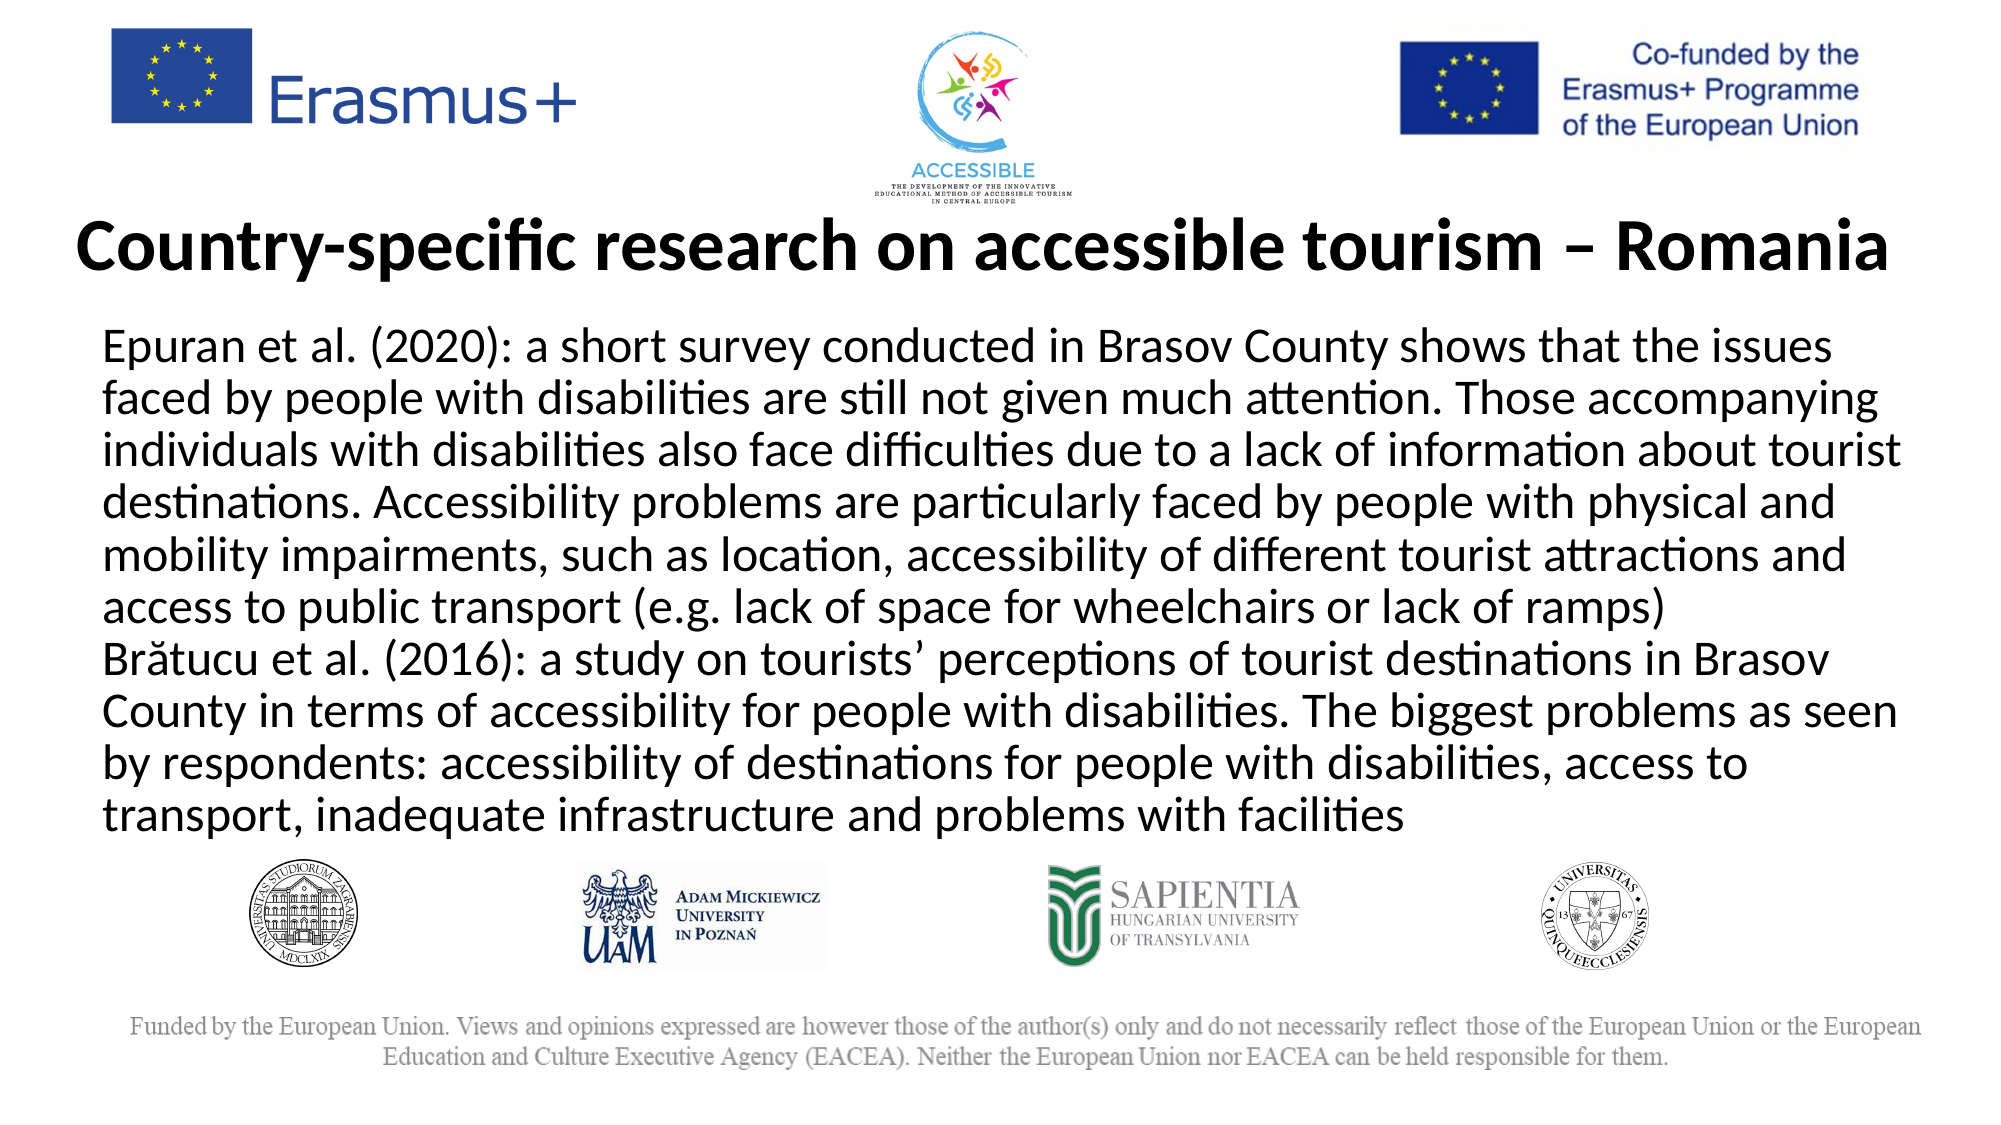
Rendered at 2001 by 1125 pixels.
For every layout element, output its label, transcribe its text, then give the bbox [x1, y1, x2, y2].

text_box Country-specific research on accessible tourism – Romania [44, 176, 1942, 295]
picture [860, 3, 1086, 230]
picture [575, 862, 827, 970]
title Epuran et al. (2020): a short survey conducted in Brasov County shows that the issues faced by people with disabilities are still not given much attention. Those accompanying individuals with disabilities also face difficulties due to a lack of information about tourist destinations. Accessibility problems are particularly faced by people with physical and mobility impairments, such as location, accessibility of different tourist attractions and access to public transport (e.g. lack of space for wheelchairs or lack of ramps) Brătucu et al. (2016): a study on tourists’ perceptions of tourist destinations in Brasov County in terms of accessibility for people with disabilities. The biggest problems as seen by respondents: accessibility of destinations for people with disabilities, access to transport, inadequate infrastructure and problems with facilities [87, 312, 1966, 849]
picture [111, 1002, 1942, 1087]
picture [249, 859, 358, 967]
picture [1048, 865, 1300, 967]
picture [1541, 862, 1649, 970]
picture [1385, 22, 1874, 154]
picture [111, 28, 576, 124]
